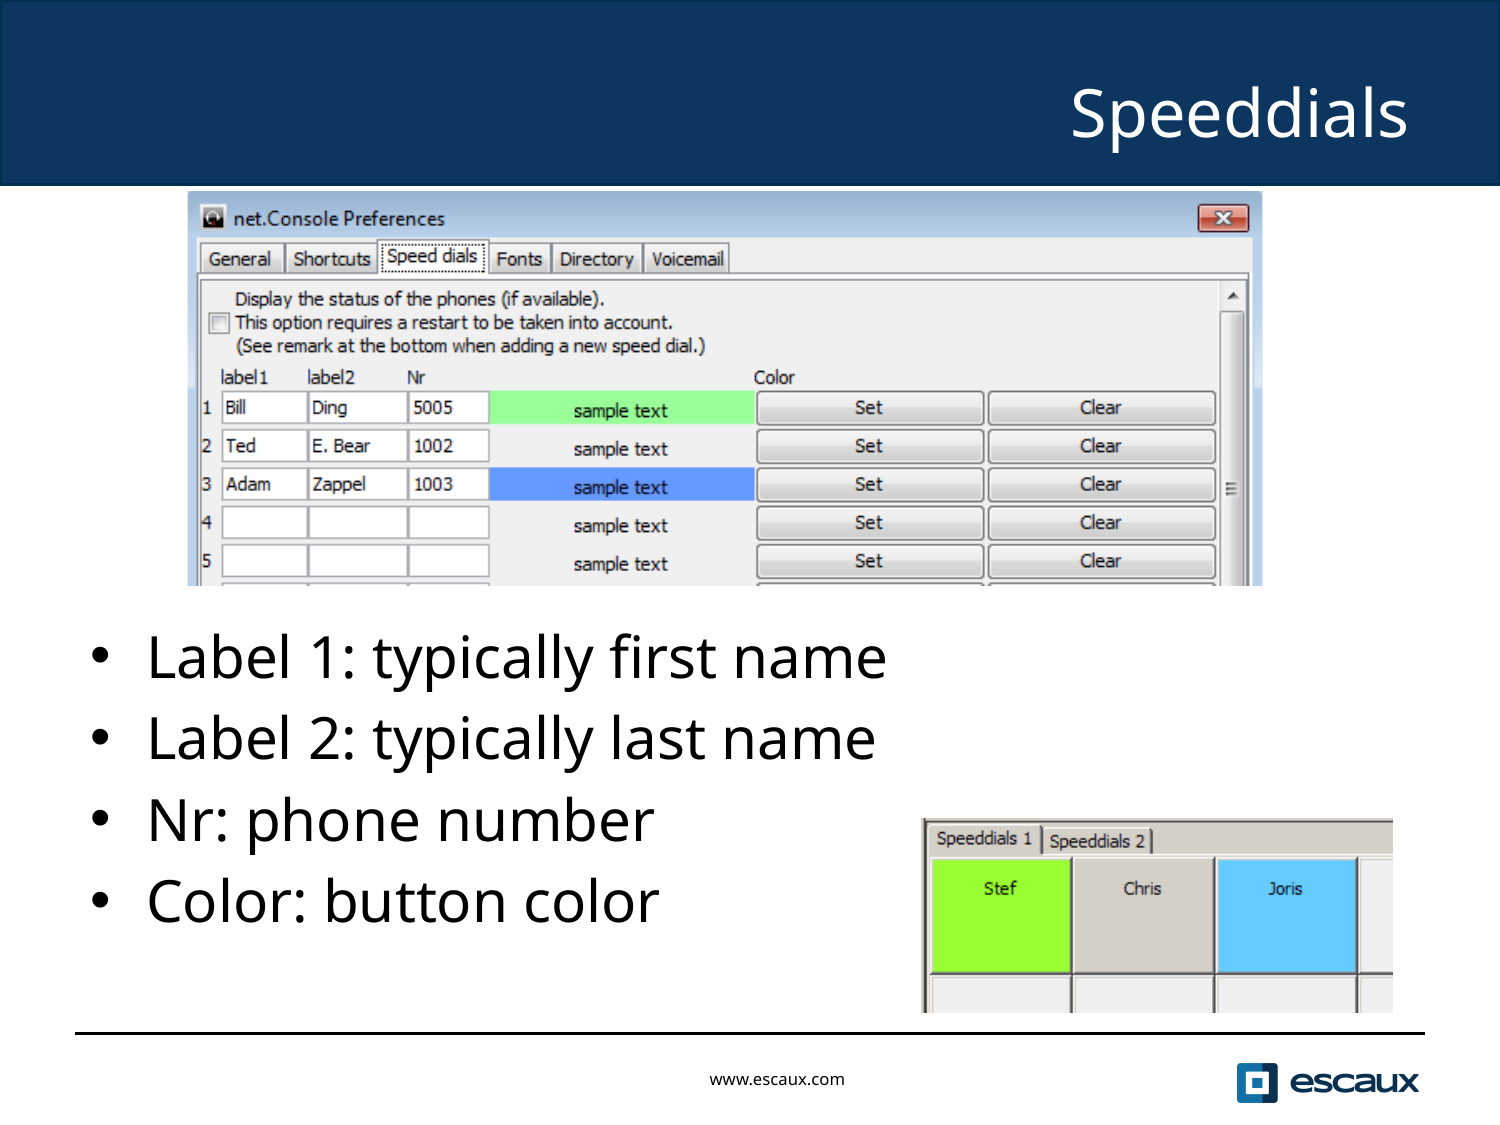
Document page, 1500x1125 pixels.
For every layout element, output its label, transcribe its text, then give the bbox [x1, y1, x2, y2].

list Label 1: typically first name Label 2: typically last name Nr: phone number Color: button color [75, 612, 1425, 1020]
picture [921, 818, 1393, 1013]
picture [187, 191, 1263, 587]
picture [1237, 1063, 1419, 1103]
title Speeddials [457, 45, 1425, 176]
